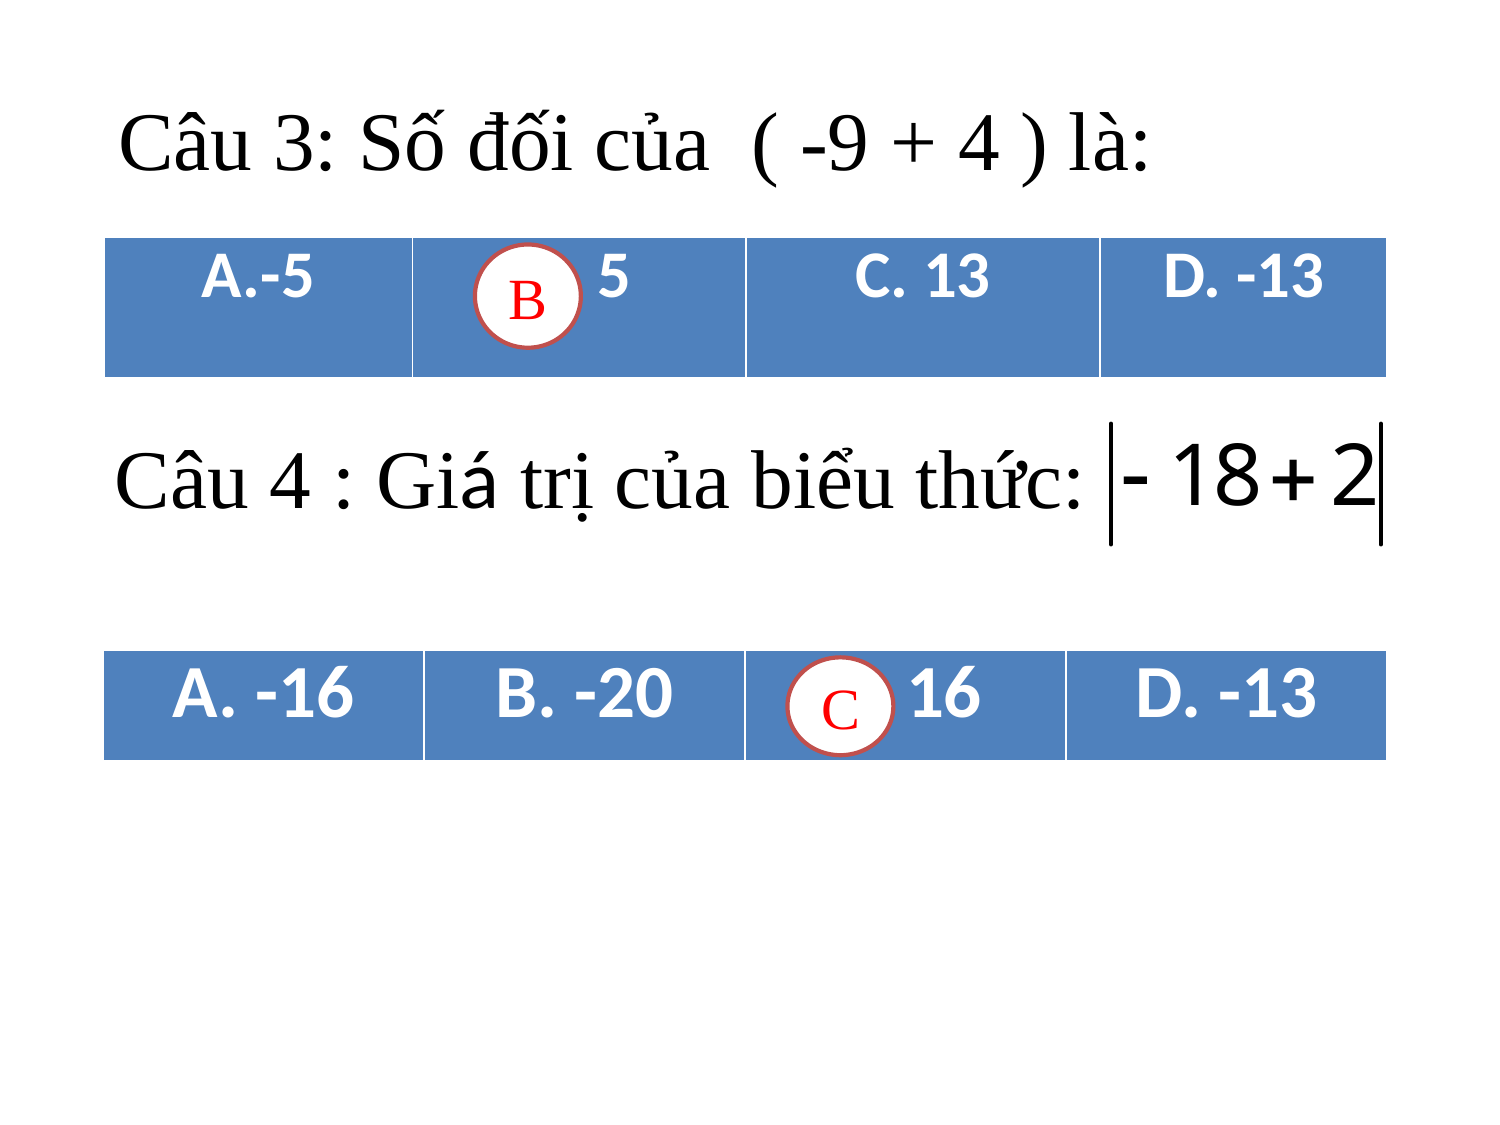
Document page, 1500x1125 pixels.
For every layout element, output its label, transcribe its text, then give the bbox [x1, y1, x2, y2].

text_box Câu 3: Số đối của ( -9 + 4 ) là: [103, 79, 1438, 195]
text_box Câu 4 : Giá trị của biểu thức: [99, 417, 1089, 533]
table_header -16 [104, 651, 423, 760]
table_header C. 13 [747, 238, 1099, 377]
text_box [1094, 405, 1404, 563]
table_header D. -13 [1101, 238, 1386, 377]
table_header C. 16 [746, 651, 1065, 760]
table_header D. -13 [1067, 651, 1386, 760]
title [62, 200, 1413, 388]
text_box C [785, 655, 896, 758]
table_header B. 5 [413, 238, 745, 377]
table_header -5 [105, 238, 412, 377]
table_header B. -20 [425, 651, 744, 760]
text_box B [472, 242, 583, 350]
